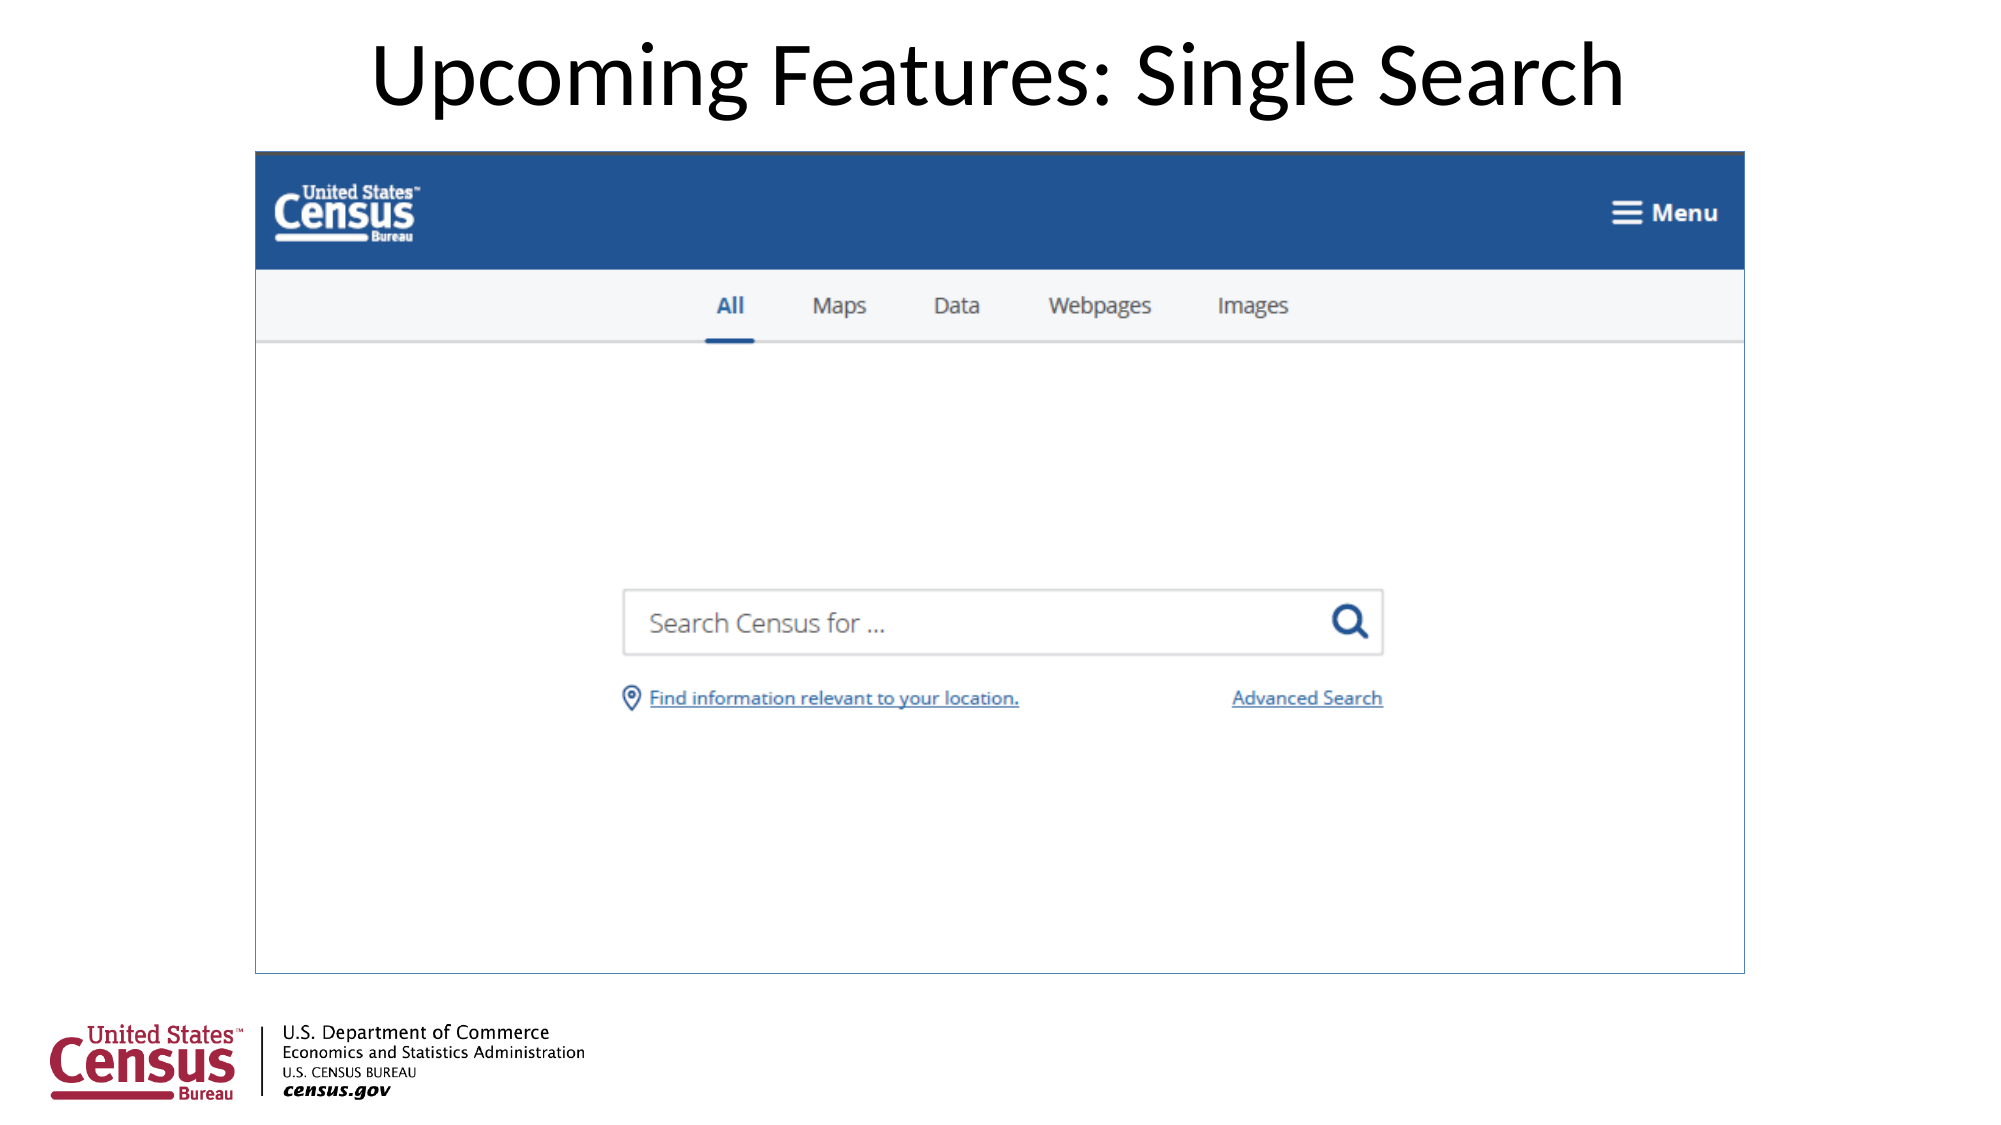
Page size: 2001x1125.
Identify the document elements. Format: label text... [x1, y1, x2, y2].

picture [50, 1024, 584, 1100]
picture [255, 151, 1745, 974]
title Upcoming Features: Single Search [99, 0, 1900, 163]
